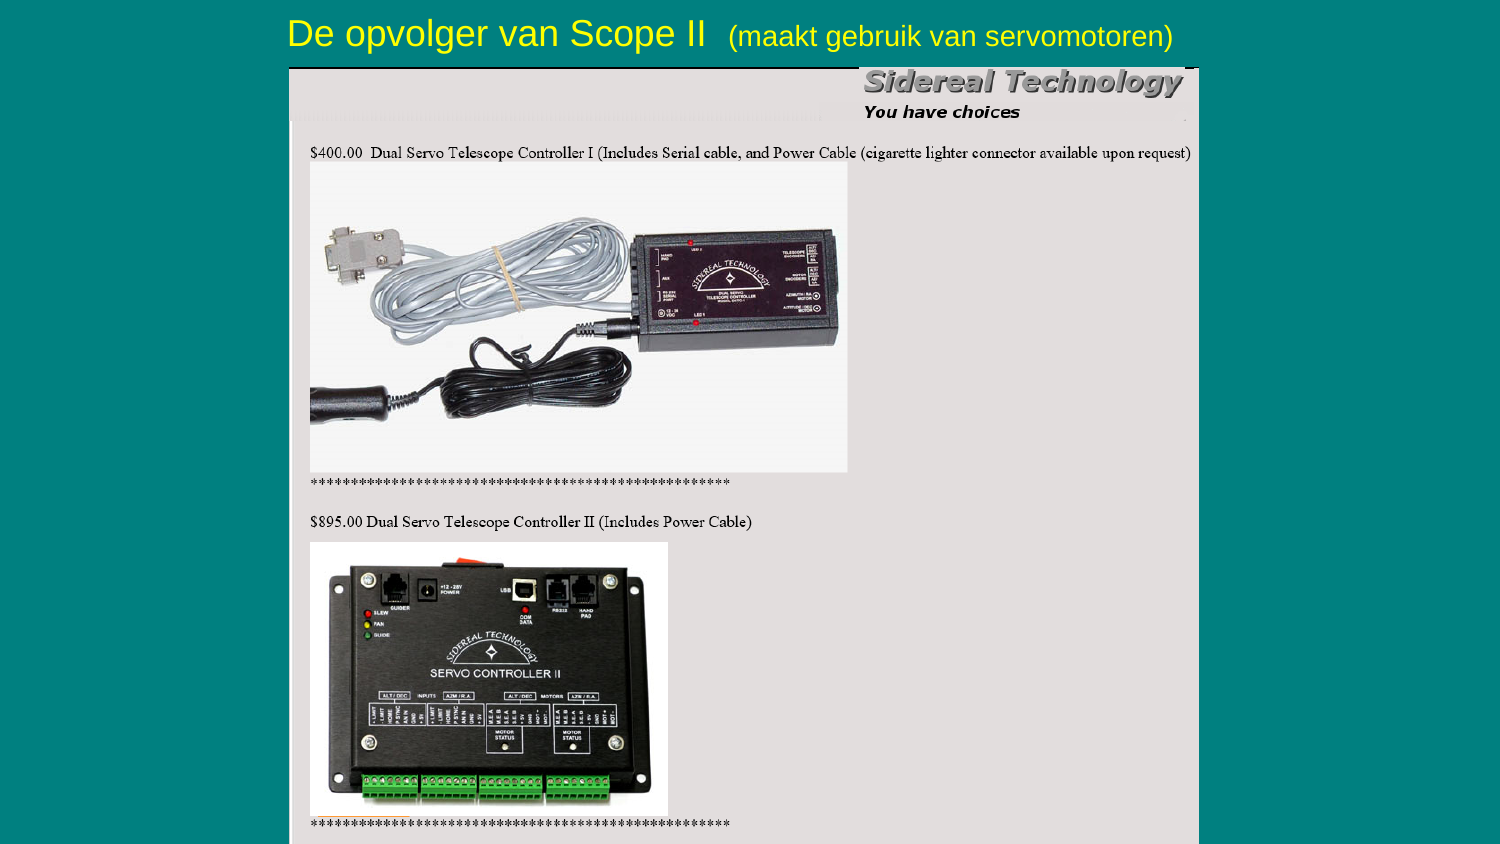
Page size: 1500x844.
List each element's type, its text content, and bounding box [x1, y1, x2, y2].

text_box De opvolger van Scope II (maakt gebruik van servomotoren) [272, 1, 1190, 62]
picture [288, 67, 1200, 844]
